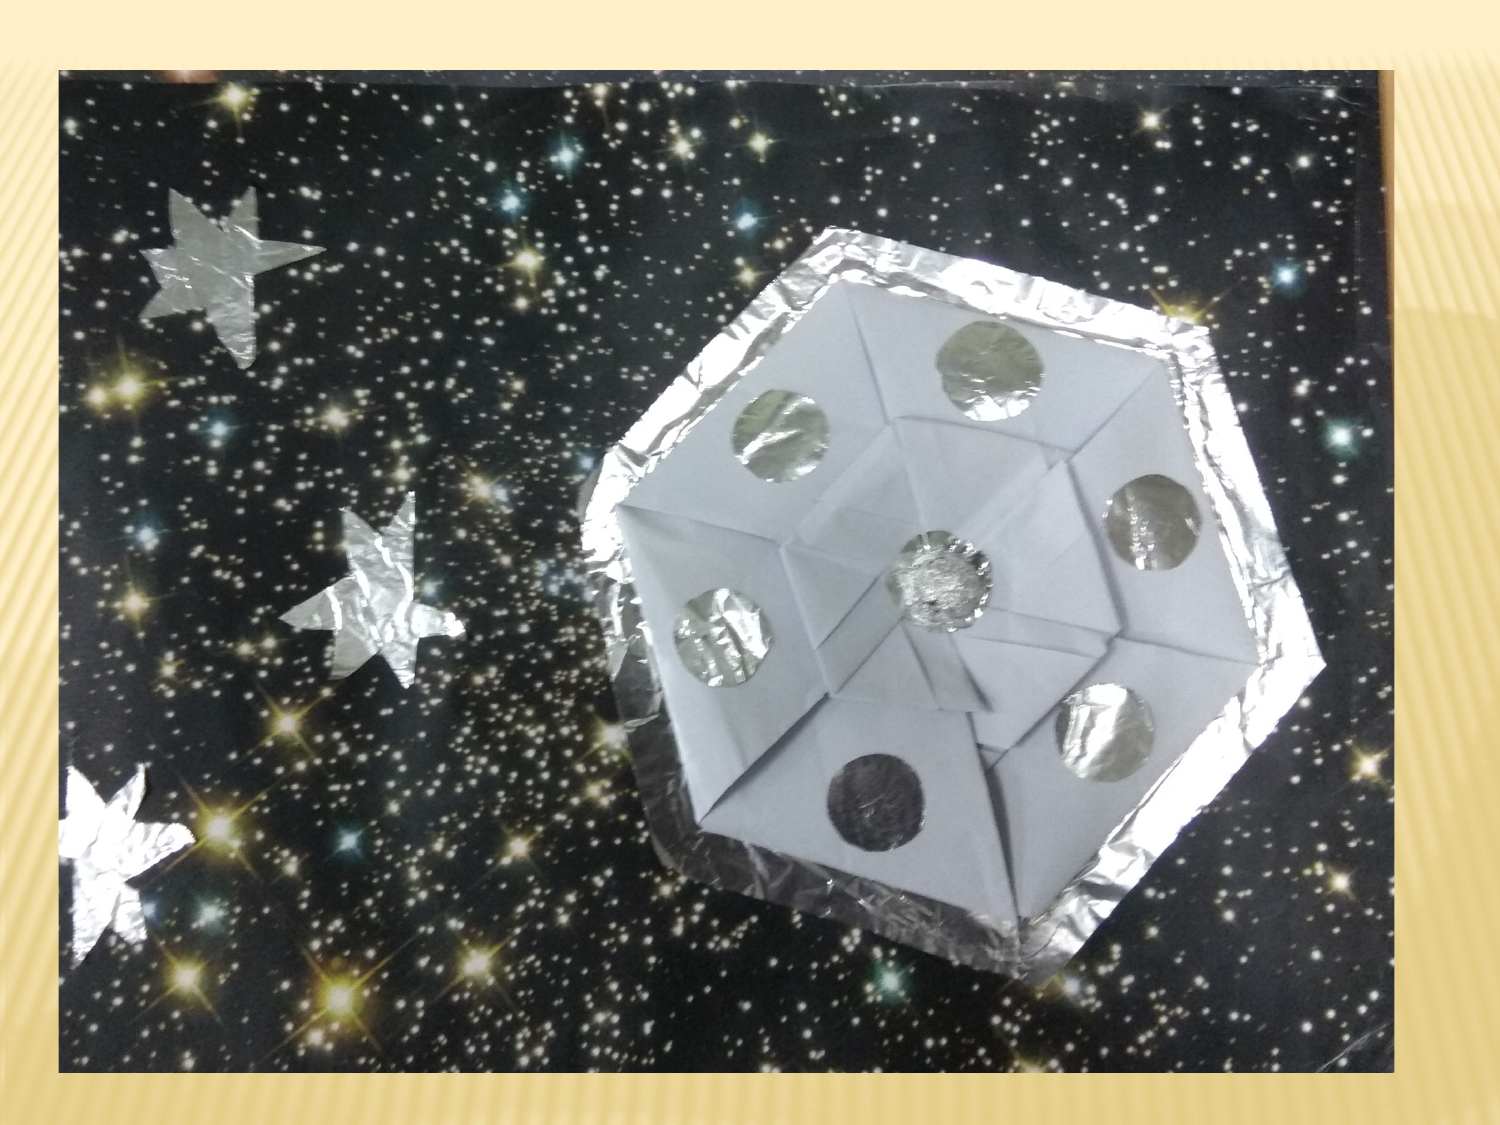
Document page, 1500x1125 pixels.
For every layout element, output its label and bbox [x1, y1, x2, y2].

picture [58, 70, 1395, 1073]
